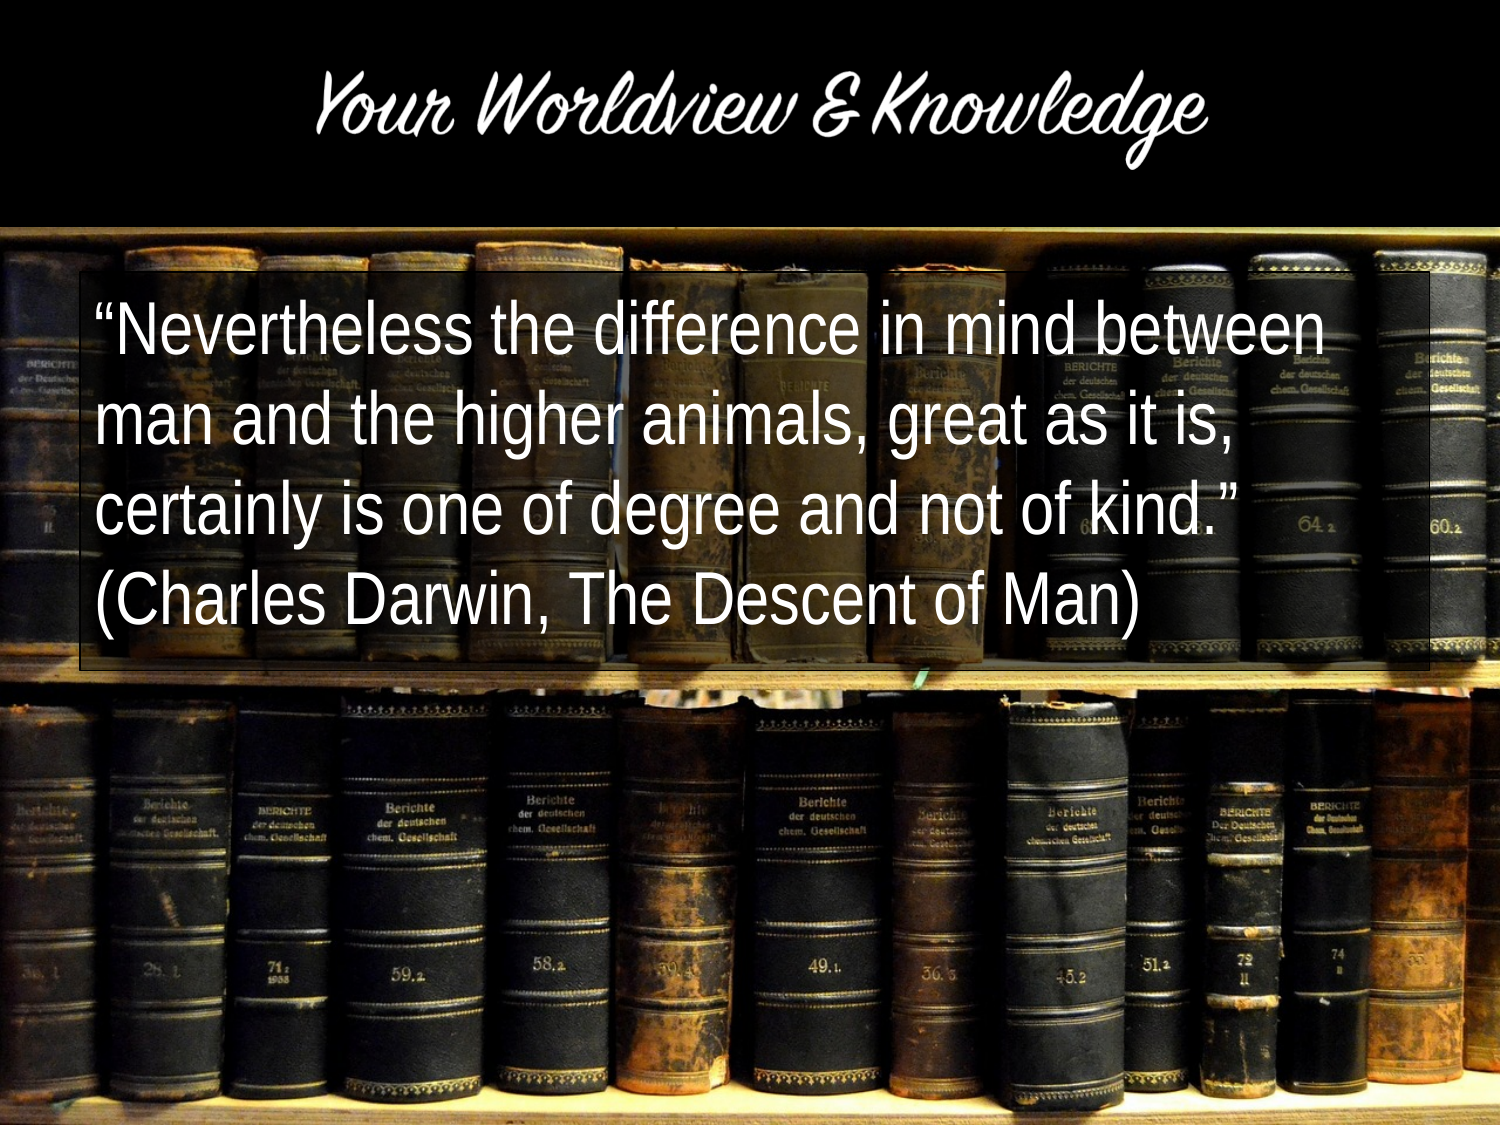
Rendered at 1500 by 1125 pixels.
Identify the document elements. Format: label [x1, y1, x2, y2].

text_box [0, 0, 1500, 225]
picture [131, 23, 1386, 176]
picture [0, 225, 1500, 1125]
